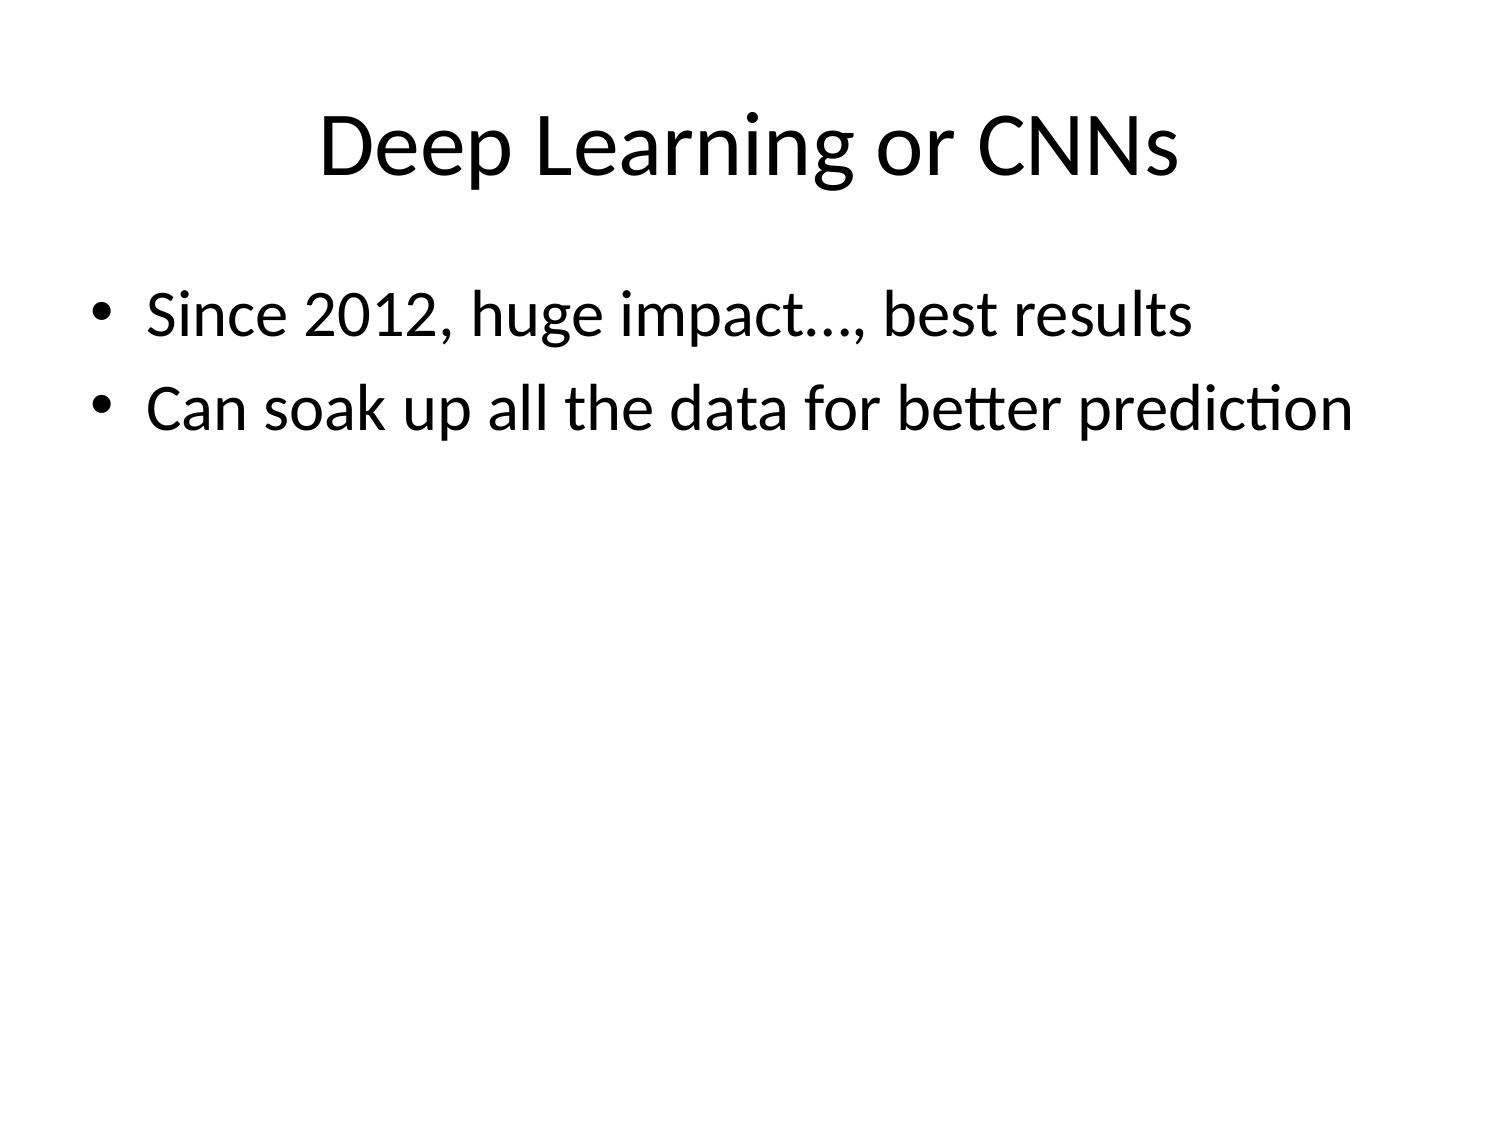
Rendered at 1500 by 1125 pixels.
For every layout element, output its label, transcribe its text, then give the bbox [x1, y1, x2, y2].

title Deep Learning or CNNs [75, 45, 1425, 233]
list Since 2012, huge impact…, best results Can soak up all the data for better prediction [75, 262, 1425, 1005]
